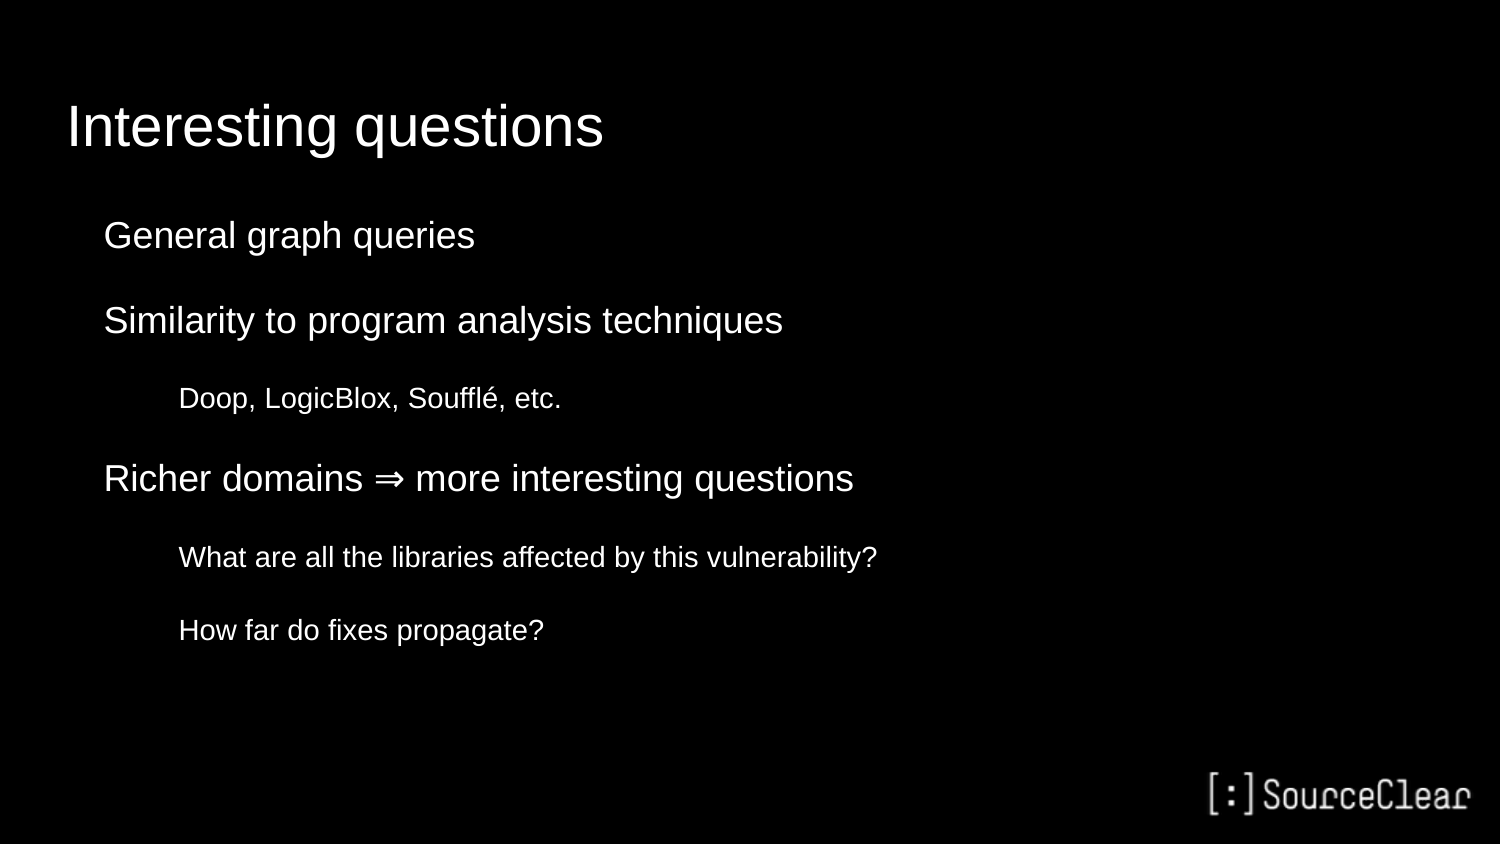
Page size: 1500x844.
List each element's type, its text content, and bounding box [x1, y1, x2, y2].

list General graph queries Similarity to program analysis techniques Doop, LogicBlox, Soufflé, etc. Richer domains ⇒ more interesting questions What are all the libraries affected by this vulnerability? How far do fixes propagate? [51, 189, 1449, 750]
title Interesting questions [51, 72, 1449, 167]
picture [1196, 757, 1485, 829]
